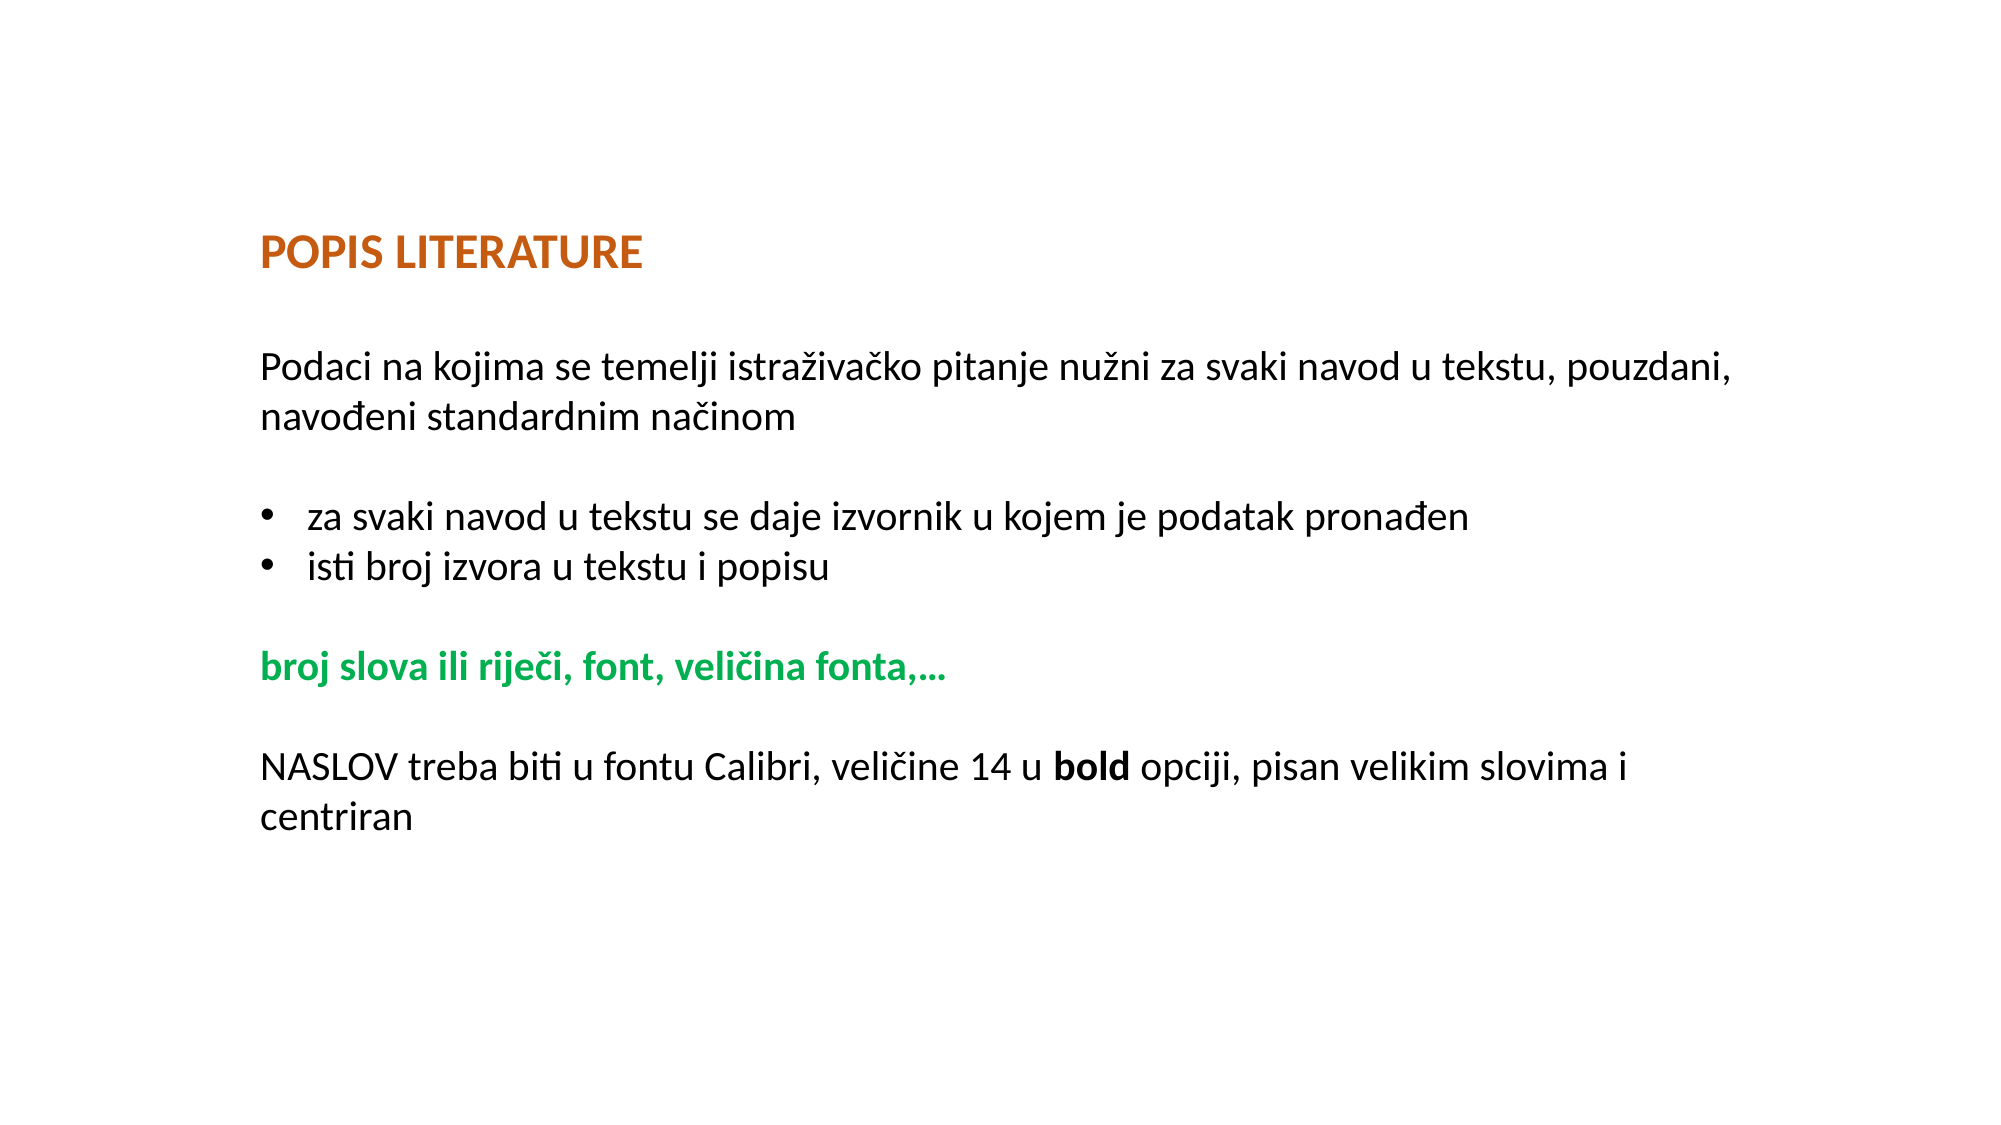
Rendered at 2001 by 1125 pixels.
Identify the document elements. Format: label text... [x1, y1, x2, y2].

text_box POPIS LITERATURE Podaci na kojima se temelji istraživačko pitanje nužni za svaki navod u tekstu, pouzdani, navođeni standardnim načinom za svaki navod u tekstu se daje izvornik u kojem je podatak pronađen isti broj izvora u tekstu i popisu broj slova ili riječi, font, veličina fonta,… NASLOV treba biti u fontu Calibri, veličine 14 u bold opciji, pisan velikim slovima i centriran [245, 211, 1783, 847]
